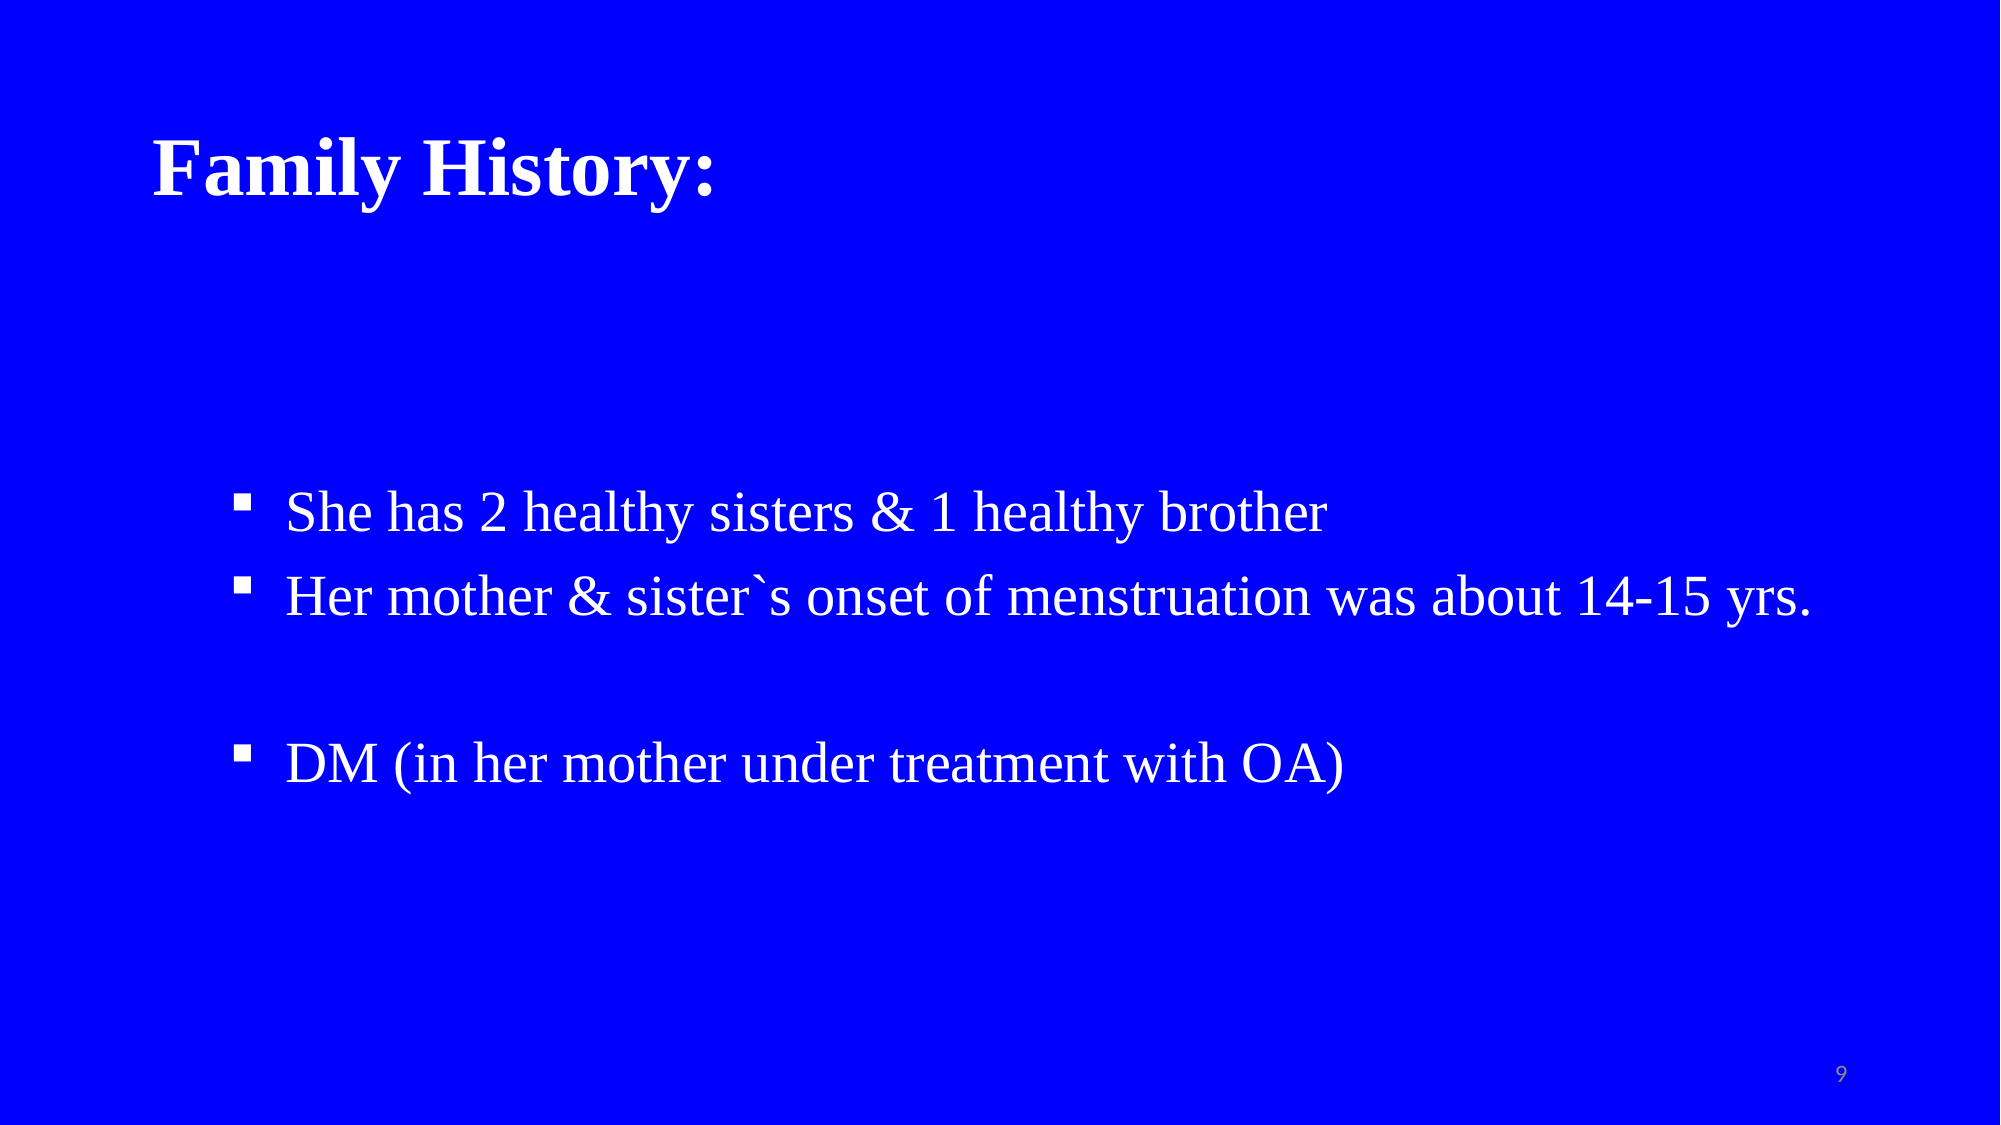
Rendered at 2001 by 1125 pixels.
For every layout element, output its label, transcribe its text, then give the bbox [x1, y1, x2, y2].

list She has 2 healthy sisters & 1 healthy brother Her mother & sister`s onset of menstruation was about 14-15 yrs. DM (in her mother under treatment with OA) [137, 299, 1863, 1014]
title Family History: [137, 59, 1863, 278]
slide_number 9 [1412, 1042, 1863, 1103]
